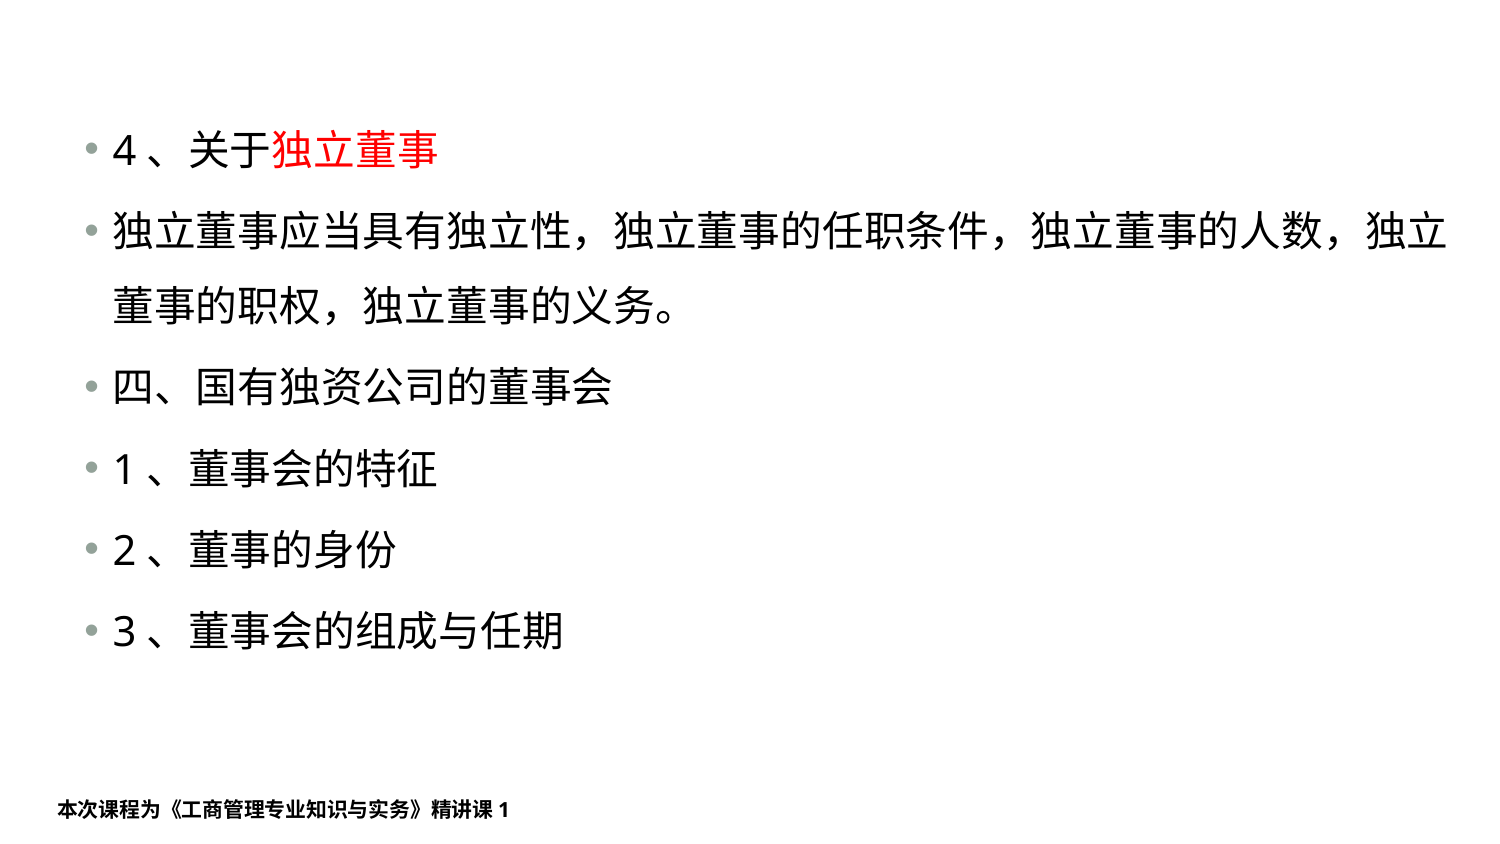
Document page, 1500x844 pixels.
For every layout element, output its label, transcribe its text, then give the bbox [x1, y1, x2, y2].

list 4、关于独立董事 独立董事应当具有独立性，独立董事的任职条件，独立董事的人数，独立董事的职权，独立董事的义务。 四、国有独资公司的董事会 1、董事会的特征 2、董事的身份 3、董事会的组成与任期 [55, 91, 1500, 753]
